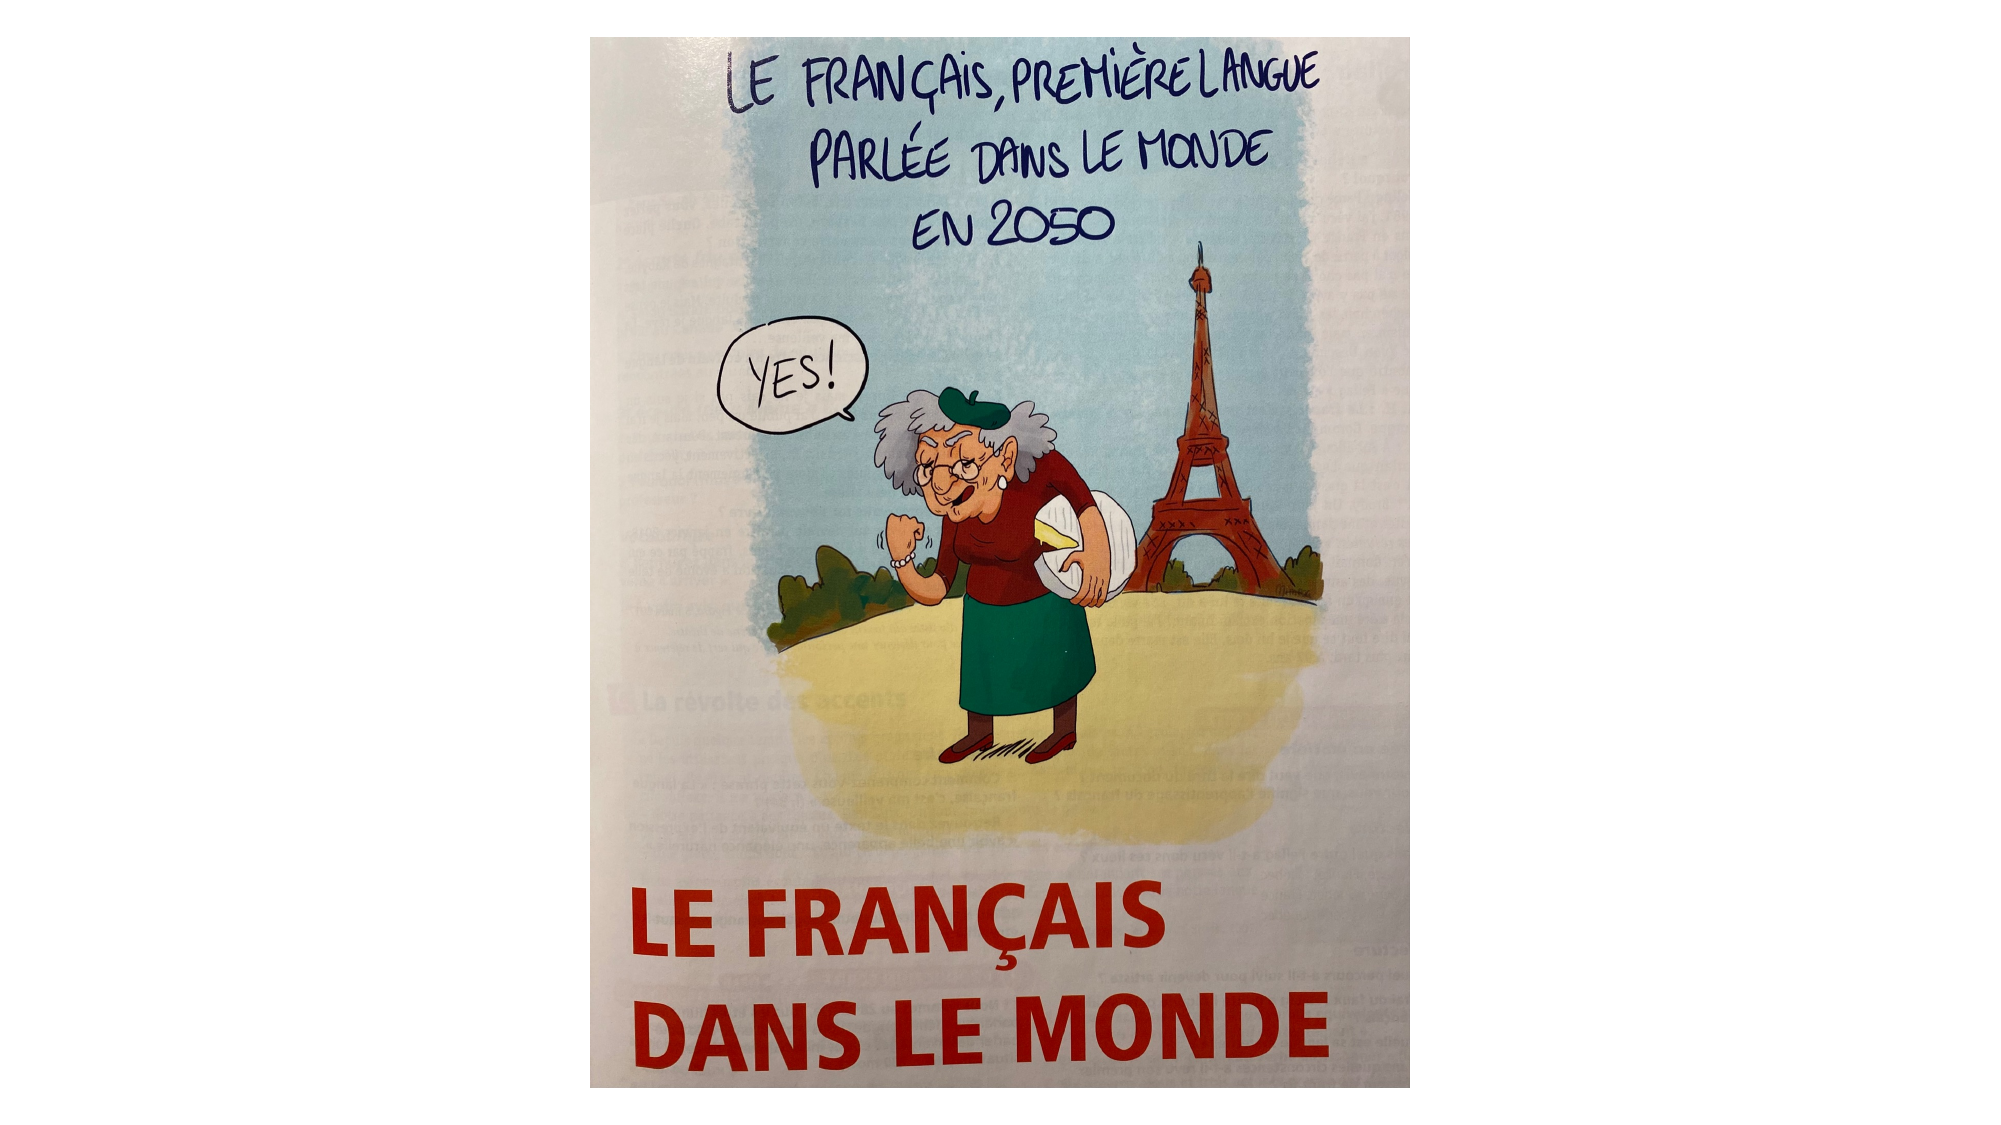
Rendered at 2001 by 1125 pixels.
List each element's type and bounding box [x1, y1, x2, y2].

picture [590, 36, 1410, 1088]
